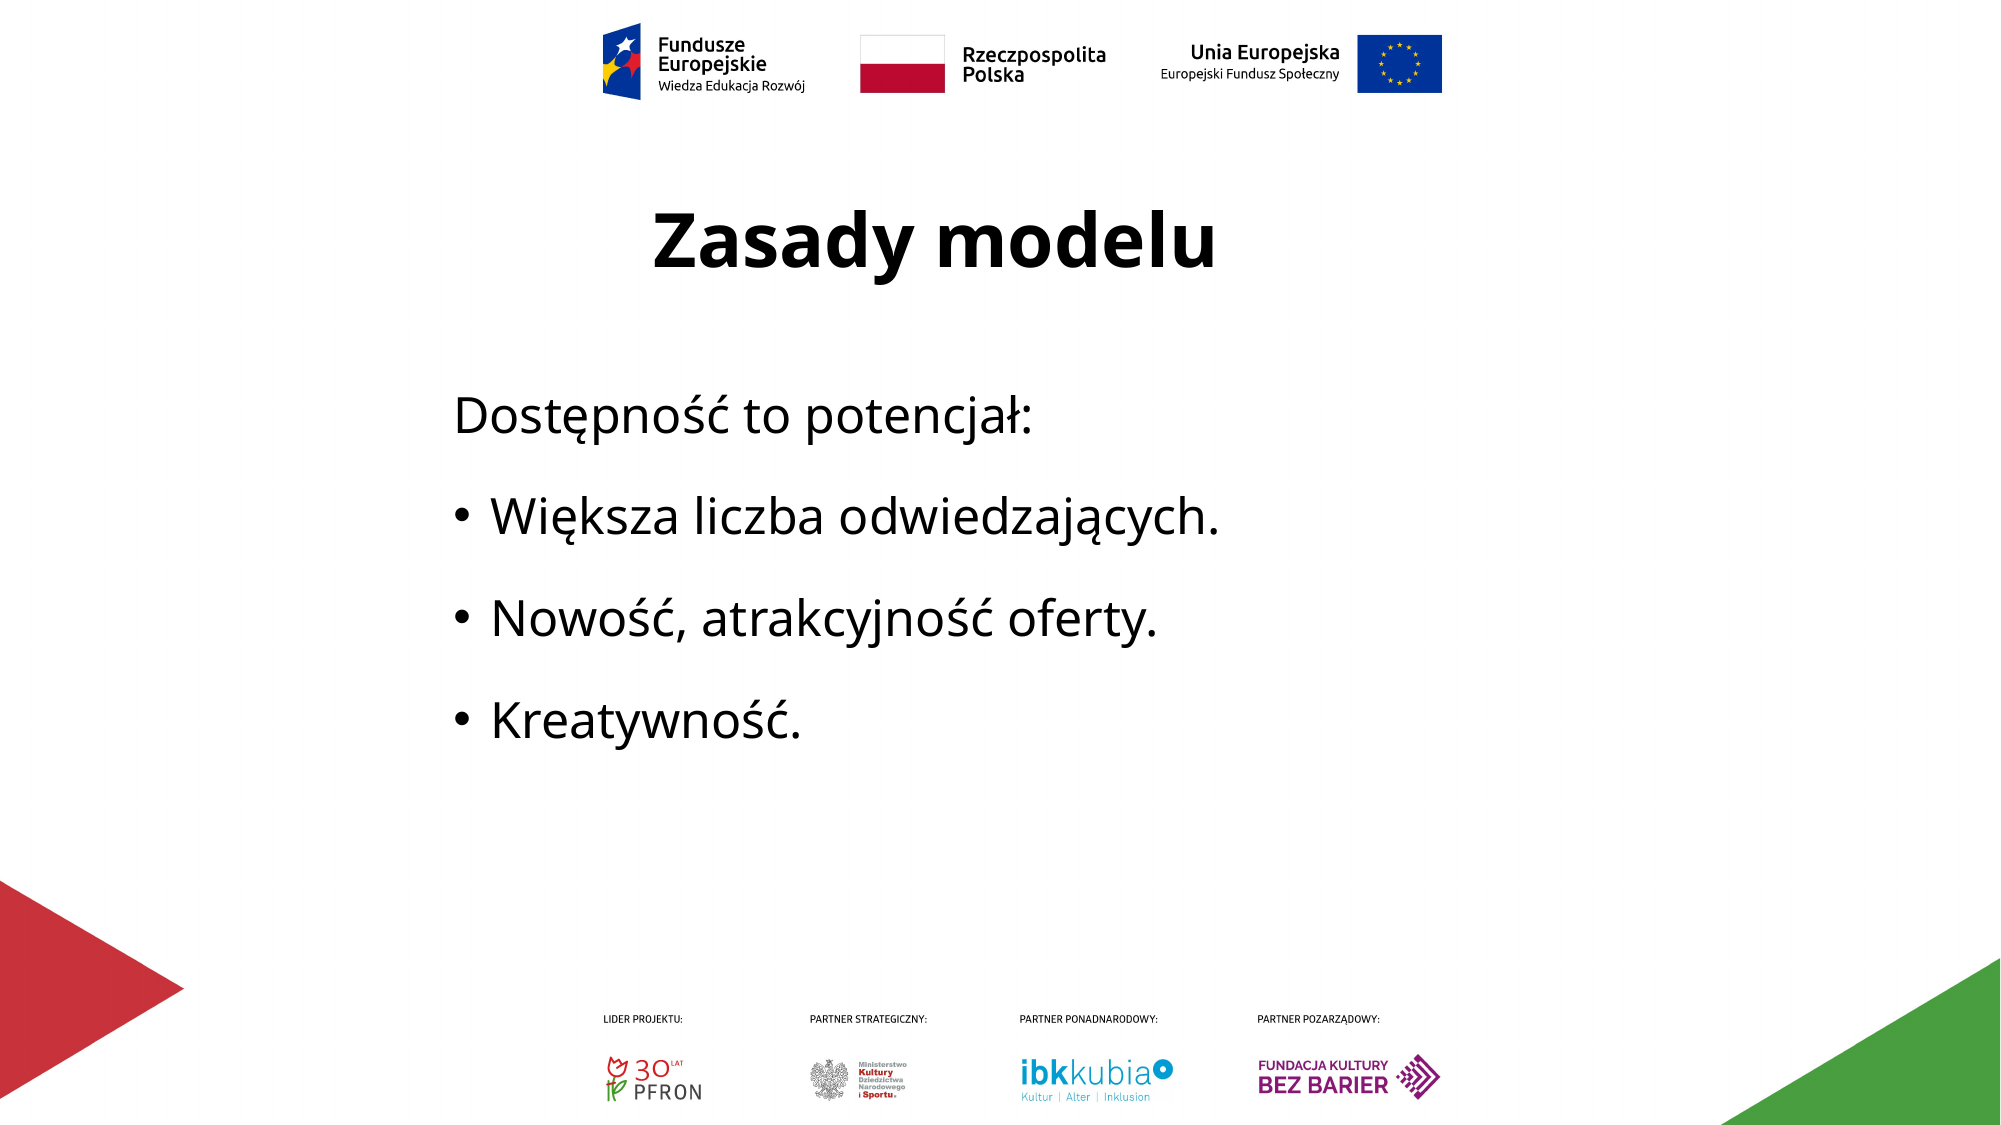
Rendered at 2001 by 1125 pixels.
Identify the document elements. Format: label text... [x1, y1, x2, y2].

picture [0, 0, 2001, 1125]
title Zasady modelu [137, 136, 1735, 293]
list Dostępność to potencjał: Większa liczba odwiedzających. Nowość, atrakcyjność oferty. Kreatywność. [438, 371, 1508, 816]
